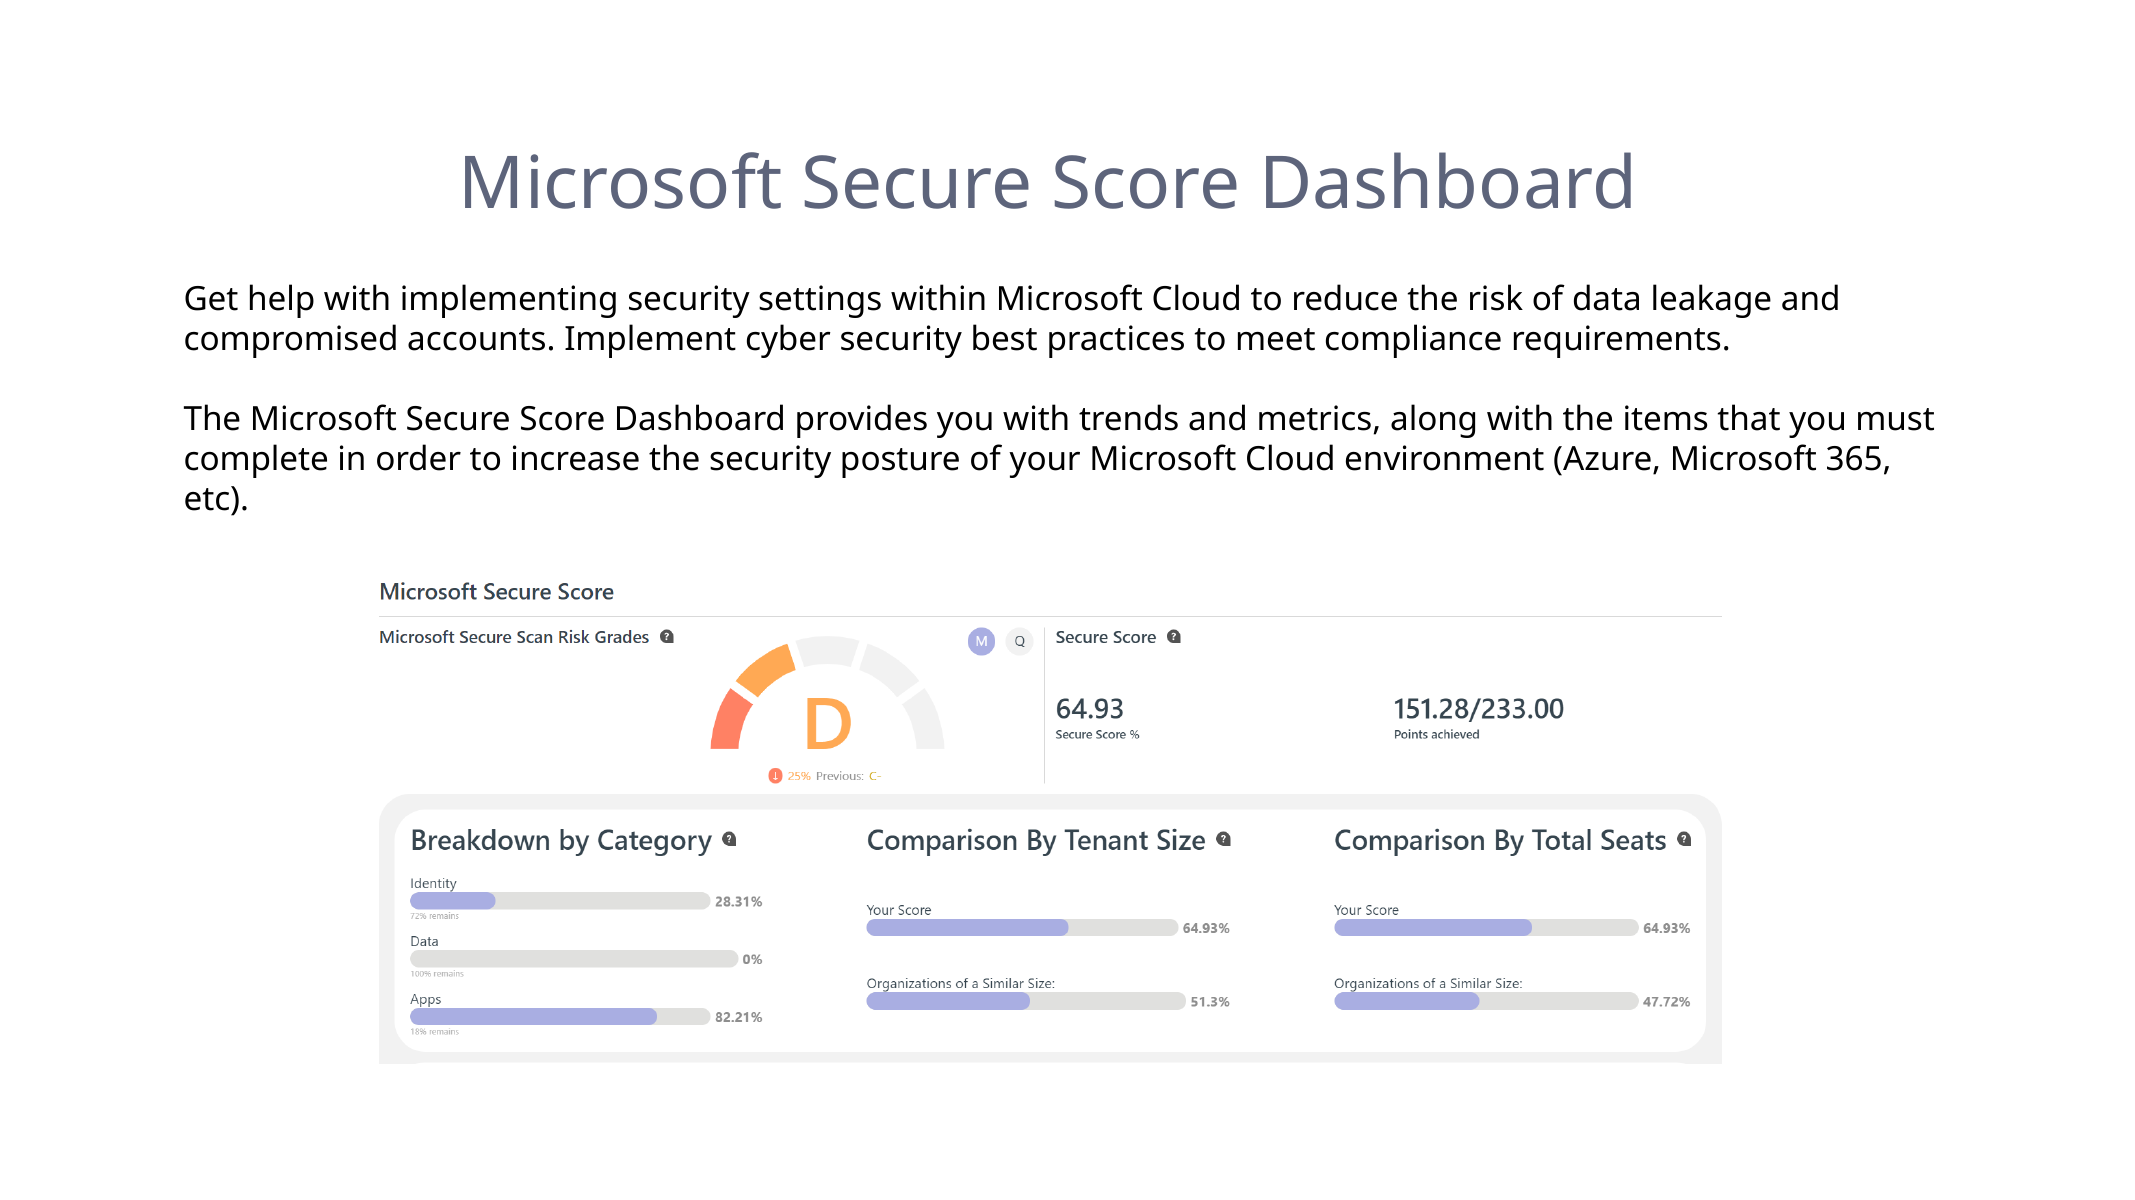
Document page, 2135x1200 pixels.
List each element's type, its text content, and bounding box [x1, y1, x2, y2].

picture [365, 555, 1732, 1065]
text_box Microsoft Secure Score Dashboard [239, 135, 1859, 224]
text_box Get help with implementing security settings within Microsoft Cloud to reduce the risk of data leakage and compromised accounts. Implement cyber security best practices to meet compliance requirements. The Microsoft Secure Score Dashboard provides you with trends and metrics, along with the items that you must complete in order to increase the security posture of your Microsoft Cloud environment (Azure, Microsoft 365, etc). [163, 257, 1971, 513]
